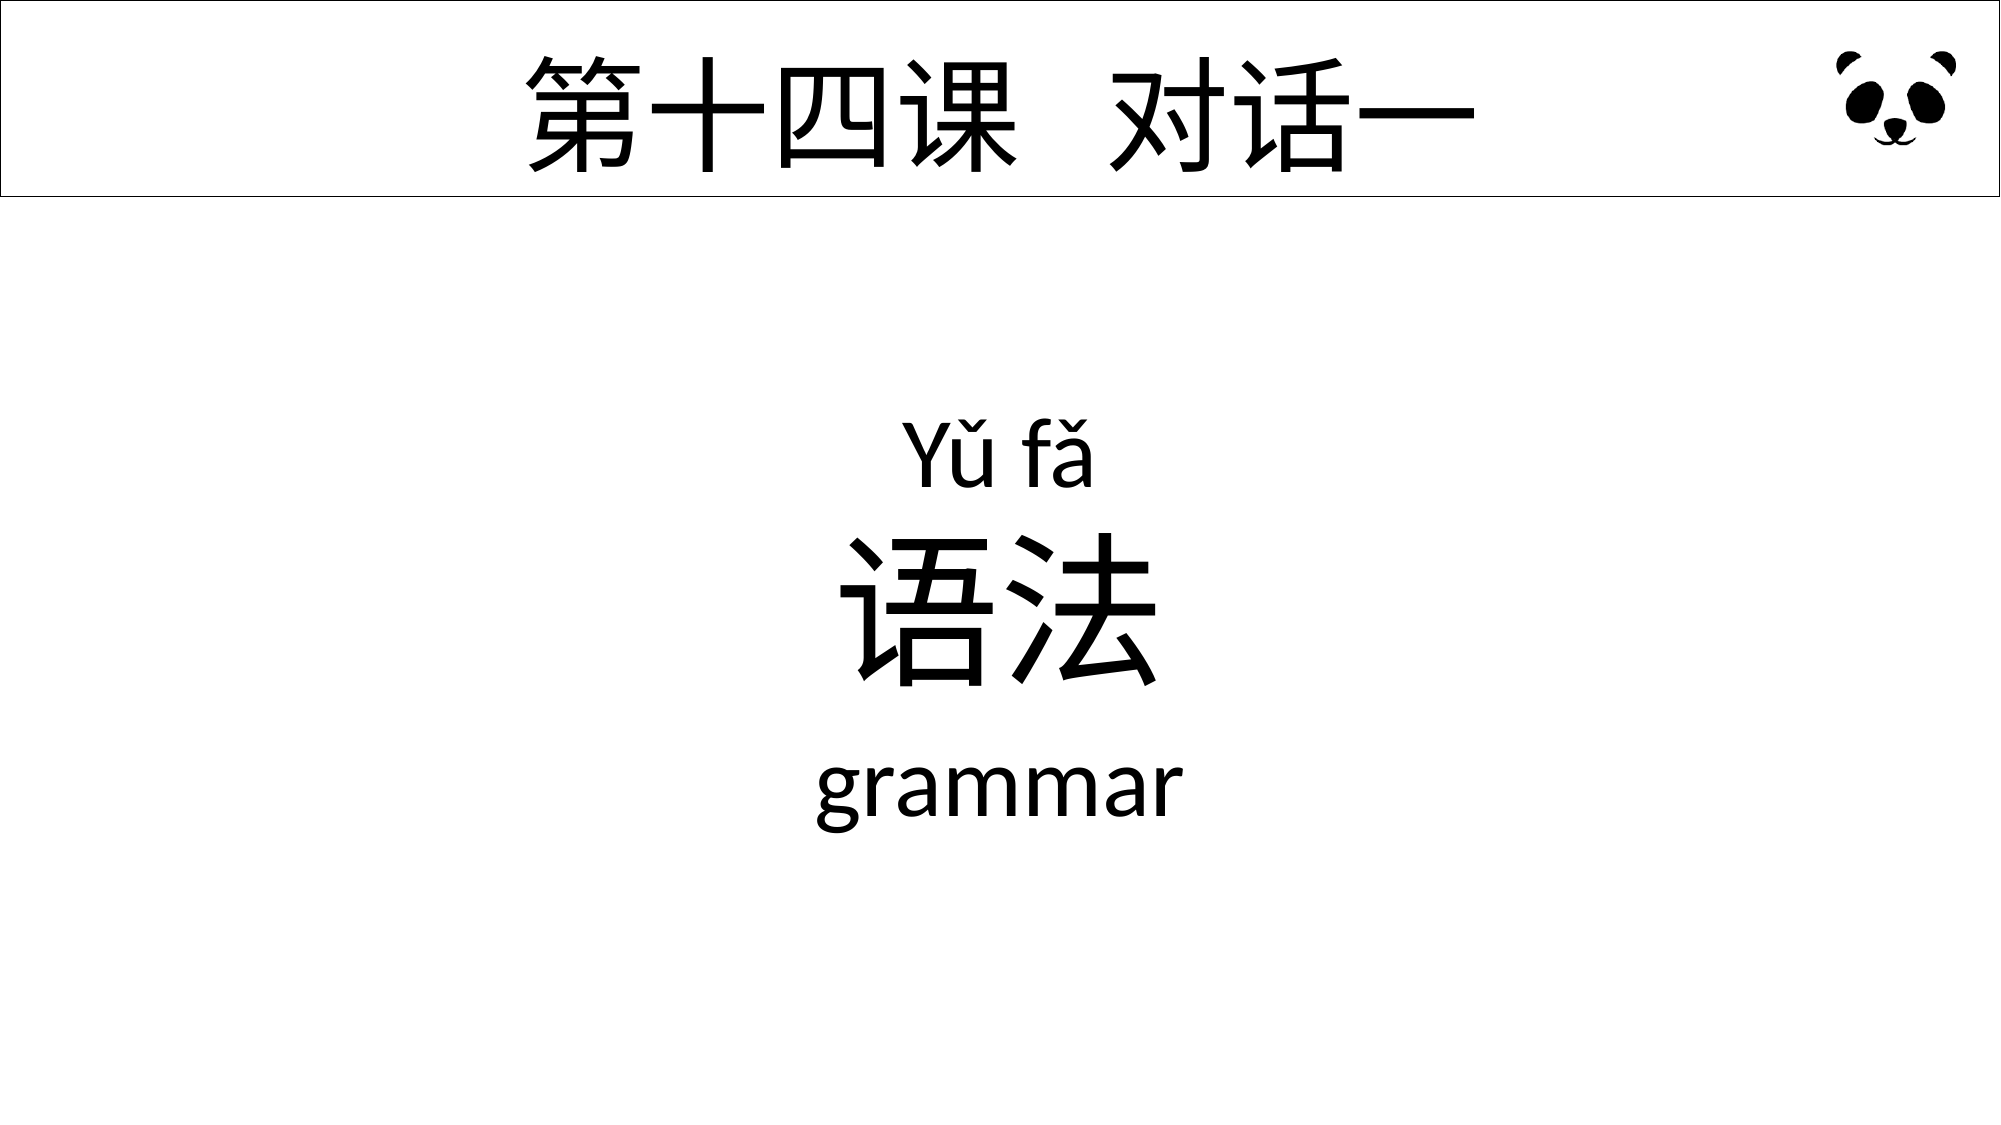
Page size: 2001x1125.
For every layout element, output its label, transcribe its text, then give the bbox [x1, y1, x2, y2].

subtitle Yǔ fǎ 语法 grammar [249, 393, 1750, 885]
title 第十四课 对话一 [0, 0, 2000, 197]
picture [1815, 22, 1975, 182]
